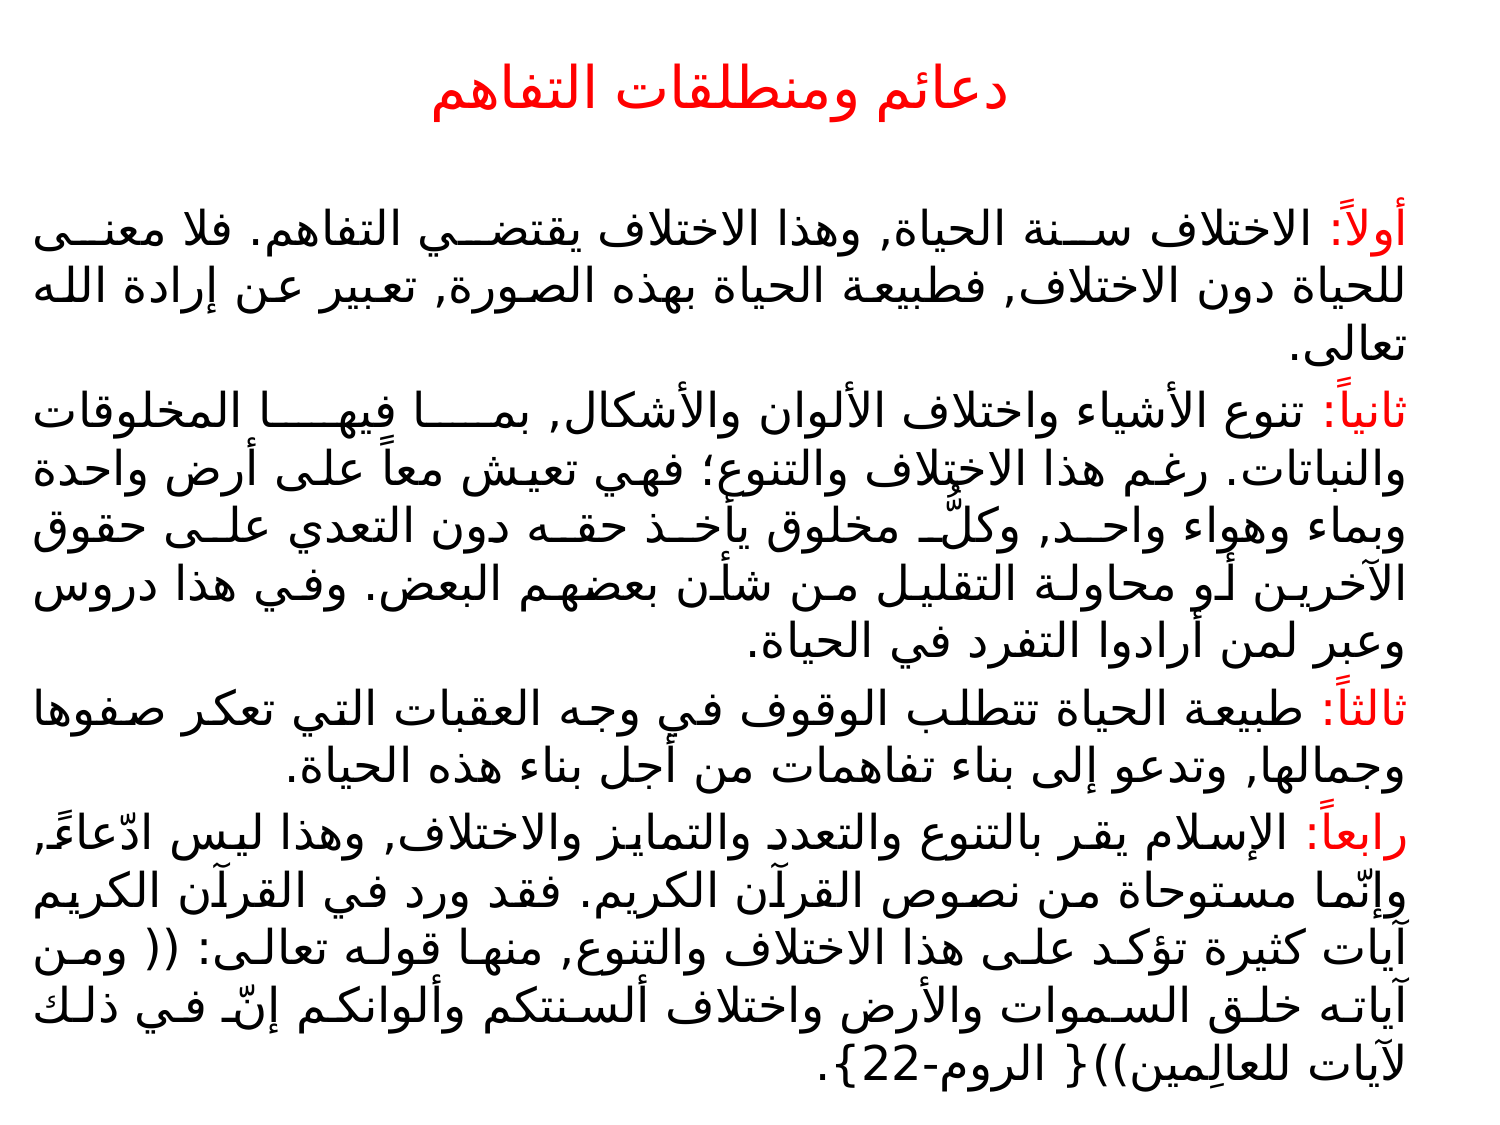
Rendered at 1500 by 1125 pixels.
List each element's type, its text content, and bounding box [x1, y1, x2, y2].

subtitle دعائم ومنطلقات التفاهم أولاً: الاختلاف سنة الحياة, وهذا الاختلاف يقتضي التفاهم. فلا معنى للحياة دون الاختلاف, فطبيعة الحياة بهذه الصورة, تعبير عن إرادة الله تعالى. ثانياً: تنوع الأشياء واختلاف الألوان والأشكال, بما فيها المخلوقات والنباتات. رغم هذا الاختلاف والتنوع؛ فهي تعيش معاً على أرض واحدة وبماء وهواء واحد, وكلُّ مخلوق يأخذ حقه دون التعدي على حقوق الآخرين أو محاولة التقليل من شأن بعضهم البعض. وفي هذا دروس وعبر لمن أرادوا التفرد في الحياة. ثالثاً: طبيعة الحياة تتطلب الوقوف في وجه العقبات التي تعكر صفوها وجمالها, وتدعو إلى بناء تفاهمات من أجل بناء هذه الحياة. رابعاً: الإسلام يقر بالتنوع والتعدد والتمايز والاختلاف, وهذا ليس ادّعاءً, وإنّما مستوحاة من نصوص القرآن الكريم. فقد ورد في القرآن الكريم آيات كثيرة تؤكد على هذا الاختلاف والتنوع, منها قوله تعالى: (( ومن آياته خلق السموات والأرض واختلاف ألسنتكم وألوانكم إنّ في ذلك لآيات للعالِمين)){ الروم-22}. [17, 42, 1424, 1106]
